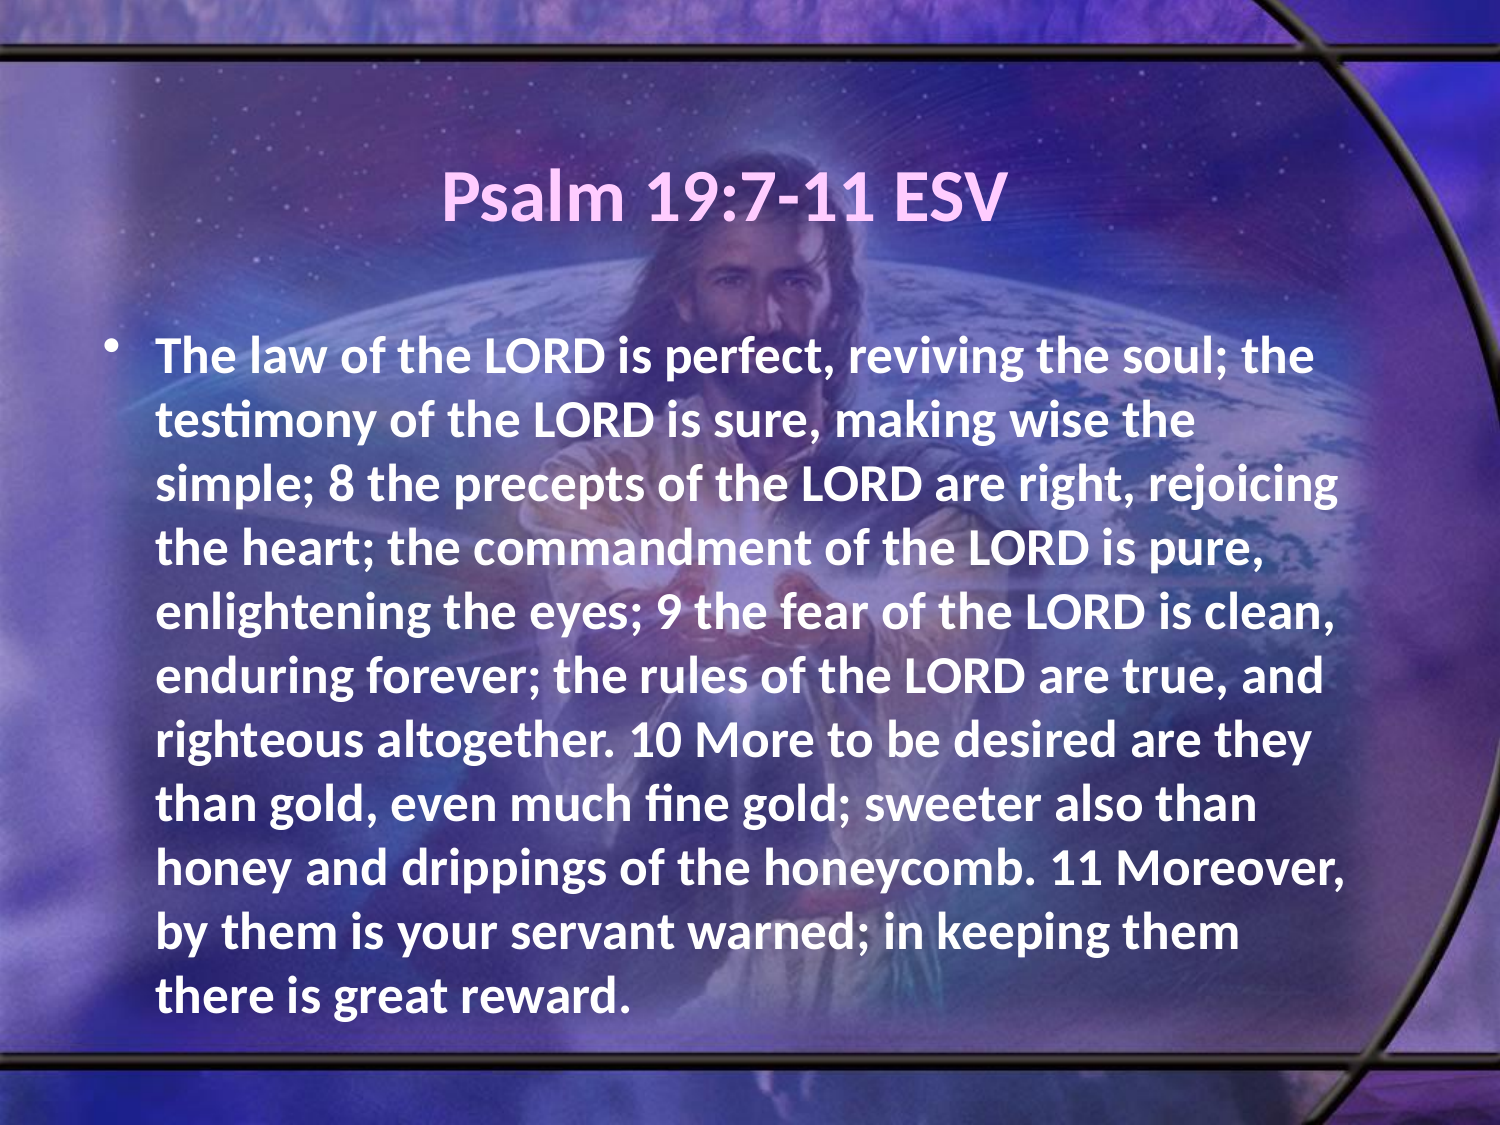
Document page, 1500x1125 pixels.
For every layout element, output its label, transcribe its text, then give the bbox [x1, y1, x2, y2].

title Psalm 19:7-11 ESV [87, 99, 1363, 283]
list The law of the LORD is perfect, reviving the soul; the testimony of the LORD is sure, making wise the simple; 8 the precepts of the LORD are right, rejoicing the heart; the commandment of the LORD is pure, enlightening the eyes; 9 the fear of the LORD is clean, enduring forever; the rules of the LORD are true, and righteous altogether. 10 More to be desired are they than gold, even much fine gold; sweeter also than honey and drippings of the honeycomb. 11 Moreover, by them is your servant warned; in keeping them there is great reward. [87, 312, 1363, 1043]
picture [0, 0, 1500, 1125]
